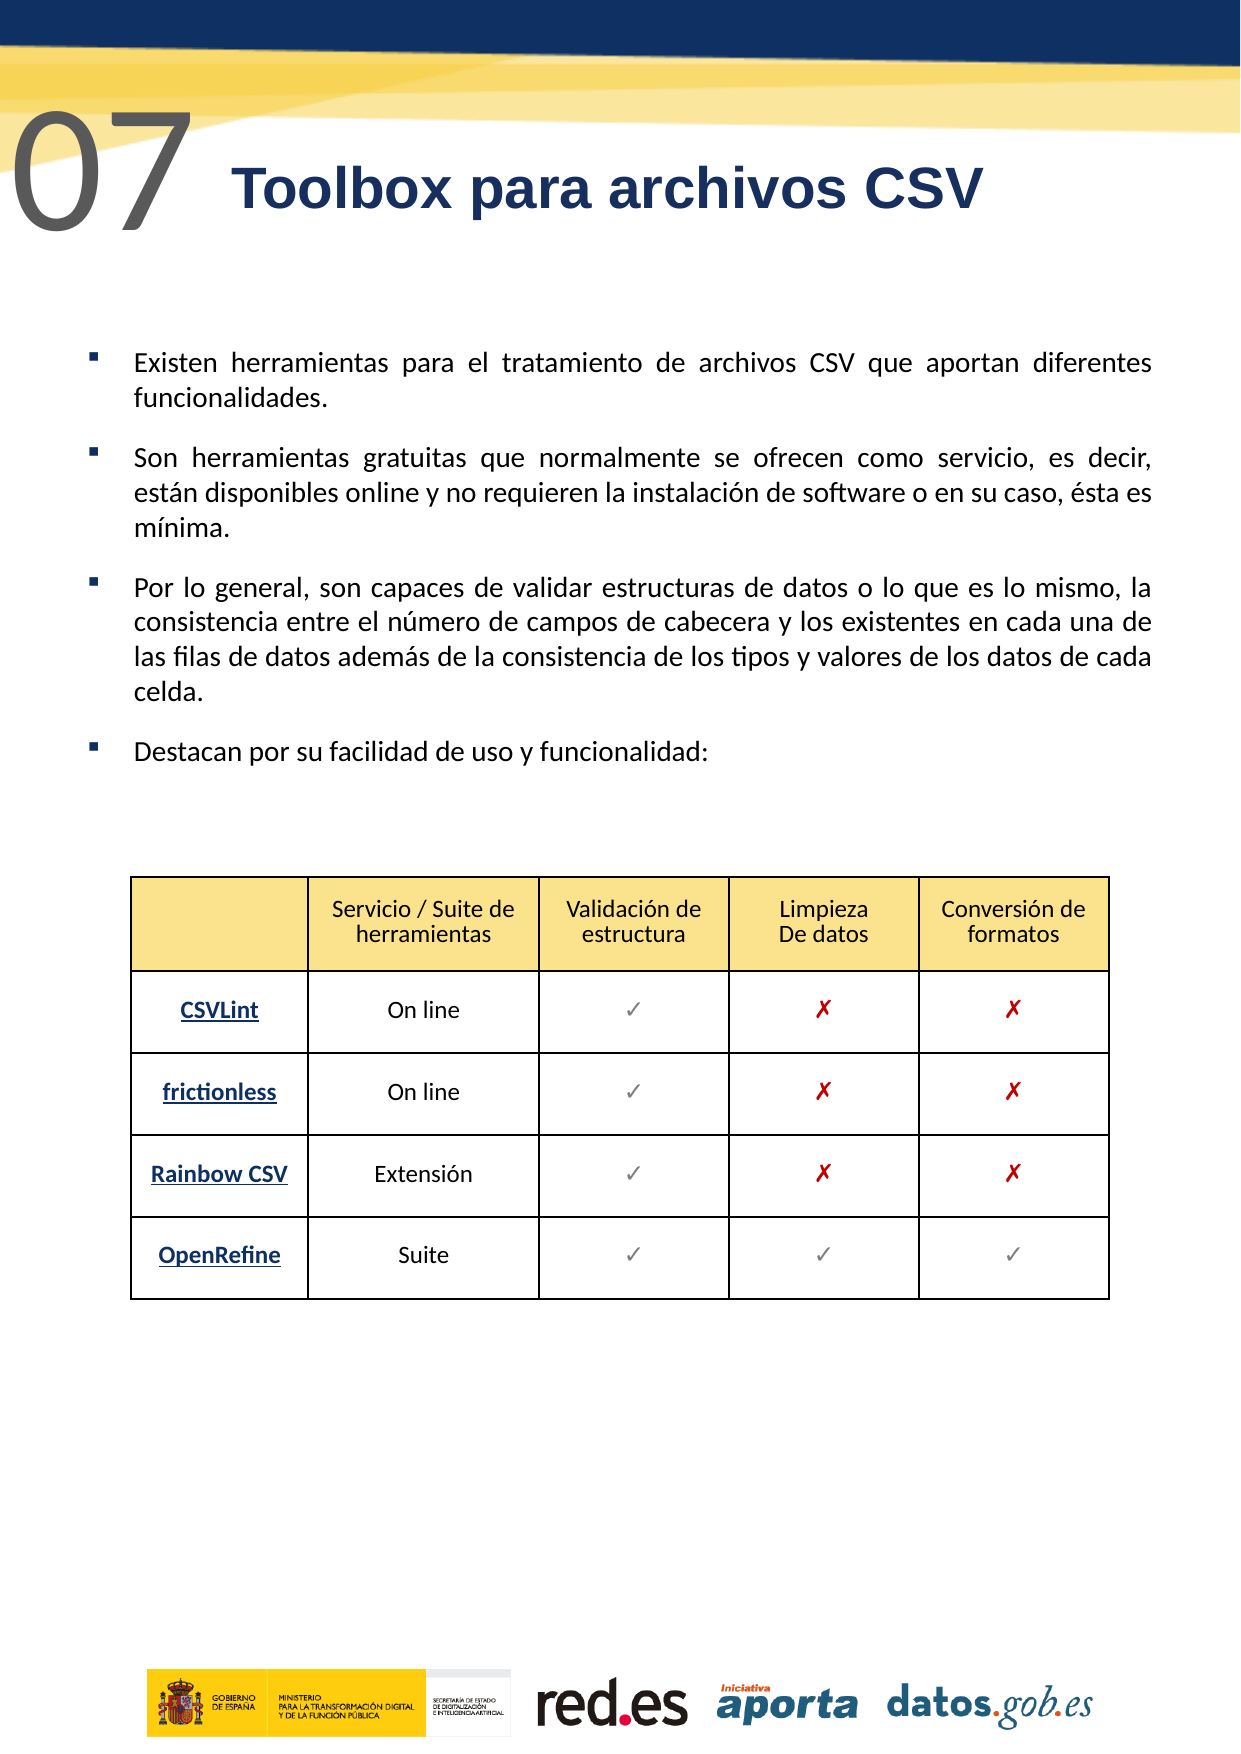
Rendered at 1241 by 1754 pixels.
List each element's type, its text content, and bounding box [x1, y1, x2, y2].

table_cell ✓ [540, 1136, 728, 1216]
table_cell frictionless [132, 1054, 307, 1134]
table_header Servicio / Suite de herramientas [309, 878, 538, 970]
table_cell OpenRefine [132, 1218, 307, 1298]
table_cell On line [309, 972, 538, 1052]
table_cell ✓ [920, 1218, 1108, 1298]
table_cell ✓ [730, 1218, 918, 1298]
table_header [132, 878, 307, 970]
table_cell ✗ [920, 1054, 1108, 1134]
table_cell ✗ [730, 1054, 918, 1134]
table_cell ✓ [540, 1218, 728, 1298]
table_cell On line [309, 1054, 538, 1134]
picture [0, 0, 1241, 1754]
table_cell Extensión [309, 1136, 538, 1216]
table_header Validación de estructura [540, 878, 728, 970]
table_cell ✗ [920, 1136, 1108, 1216]
table_cell ✓ [540, 972, 728, 1052]
table_header Conversión de formatos [920, 878, 1108, 970]
table_cell ✗ [730, 1136, 918, 1216]
table_cell Suite [309, 1218, 538, 1298]
table_cell ✗ [920, 972, 1108, 1052]
table_cell ✓ [540, 1054, 728, 1134]
table_cell CSVLint [132, 972, 307, 1052]
table_cell Rainbow CSV [132, 1136, 307, 1216]
list 07 [8, 65, 198, 215]
table_cell ✗ [730, 972, 918, 1052]
text_box Existen herramientas para el tratamiento de archivos CSV que aportan diferentes funcionalidades. Son herramientas gratuitas que normalmente se ofrecen como servicio, es decir, están disponibles online y no requieren la instalación de software o en su caso, ésta es mínima. Por lo general, son capaces de validar estructuras de datos o lo que es lo mismo, la consistencia entre el número de campos de cabecera y los existentes en cada una de las filas de datos además de la consistencia de los tipos y valores de los datos de cada celda. Destacan por su facilidad de uso y funcionalidad: [72, 335, 1168, 775]
title Toolbox para archivos CSV [216, 150, 1207, 239]
table_header Limpieza De datos [730, 878, 918, 970]
